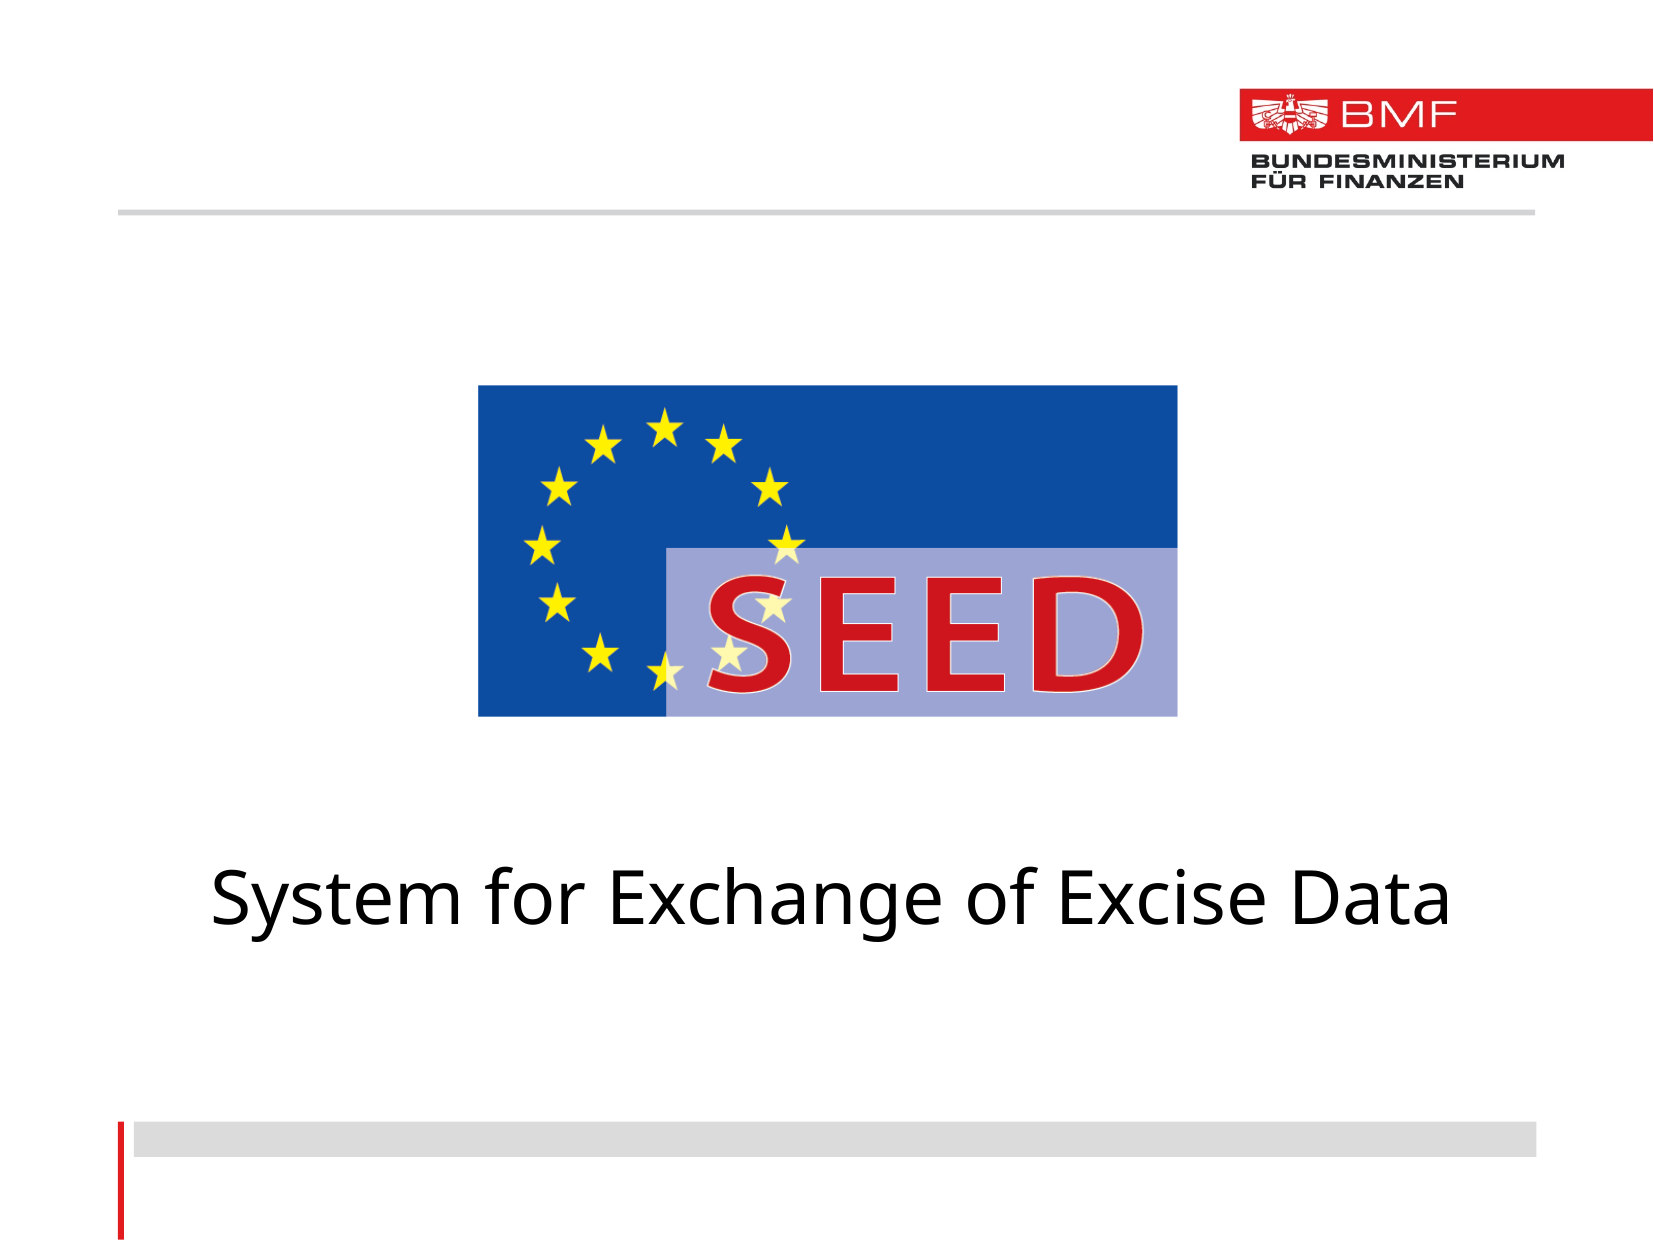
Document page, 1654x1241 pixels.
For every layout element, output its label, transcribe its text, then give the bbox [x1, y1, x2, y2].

picture [472, 371, 1192, 727]
text_box System for Exchange of Excise Data [194, 797, 1470, 975]
picture [1239, 88, 1653, 189]
